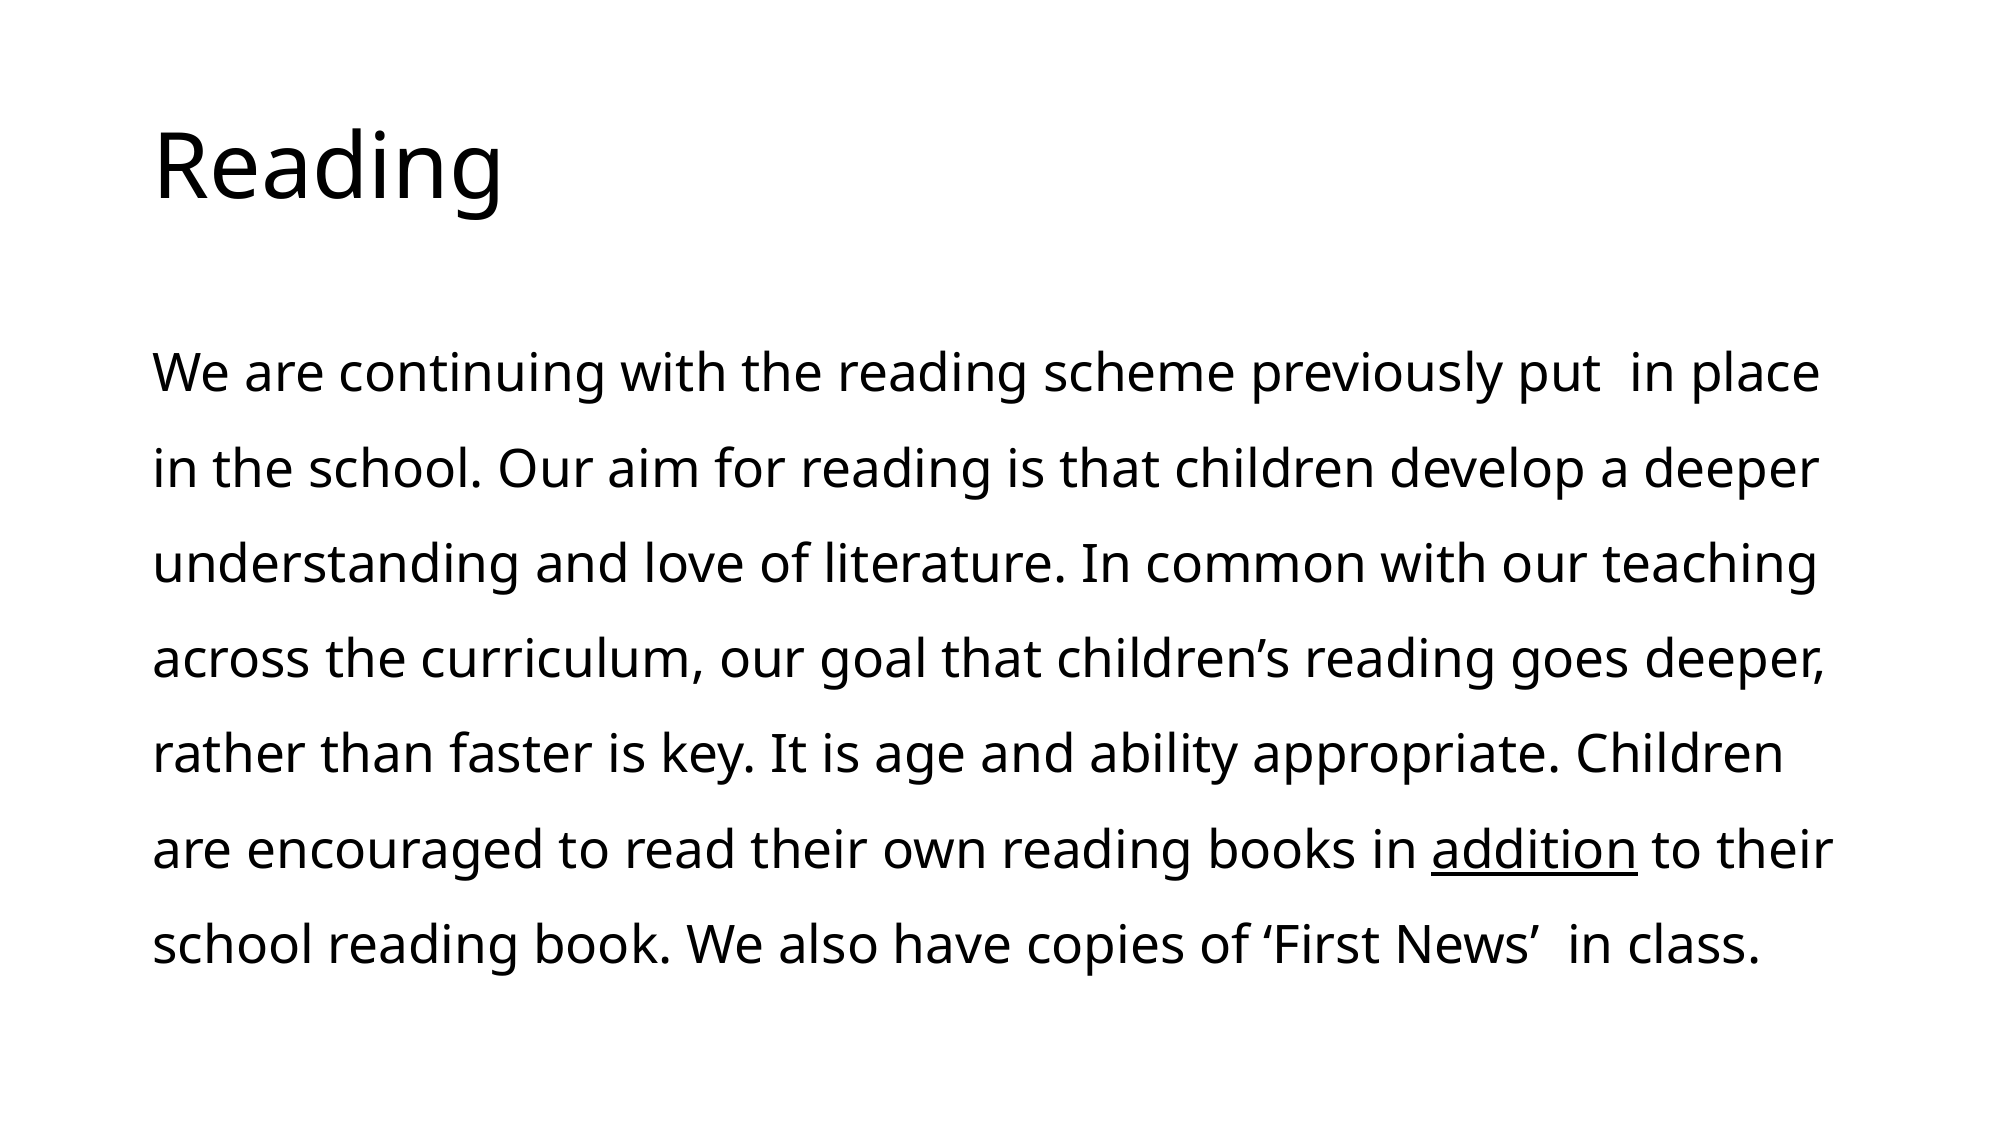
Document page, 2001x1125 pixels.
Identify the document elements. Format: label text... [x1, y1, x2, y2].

list We are continuing with the reading scheme previously put in place in the school. Our aim for reading is that children develop a deeper understanding and love of literature. In common with our teaching across the curriculum, our goal that children’s reading goes deeper, rather than faster is key. It is age and ability appropriate. Children are encouraged to read their own reading books in addition to their school reading book. We also have copies of ‘First News’ in class. [137, 299, 1863, 1014]
title Reading [137, 59, 1863, 278]
